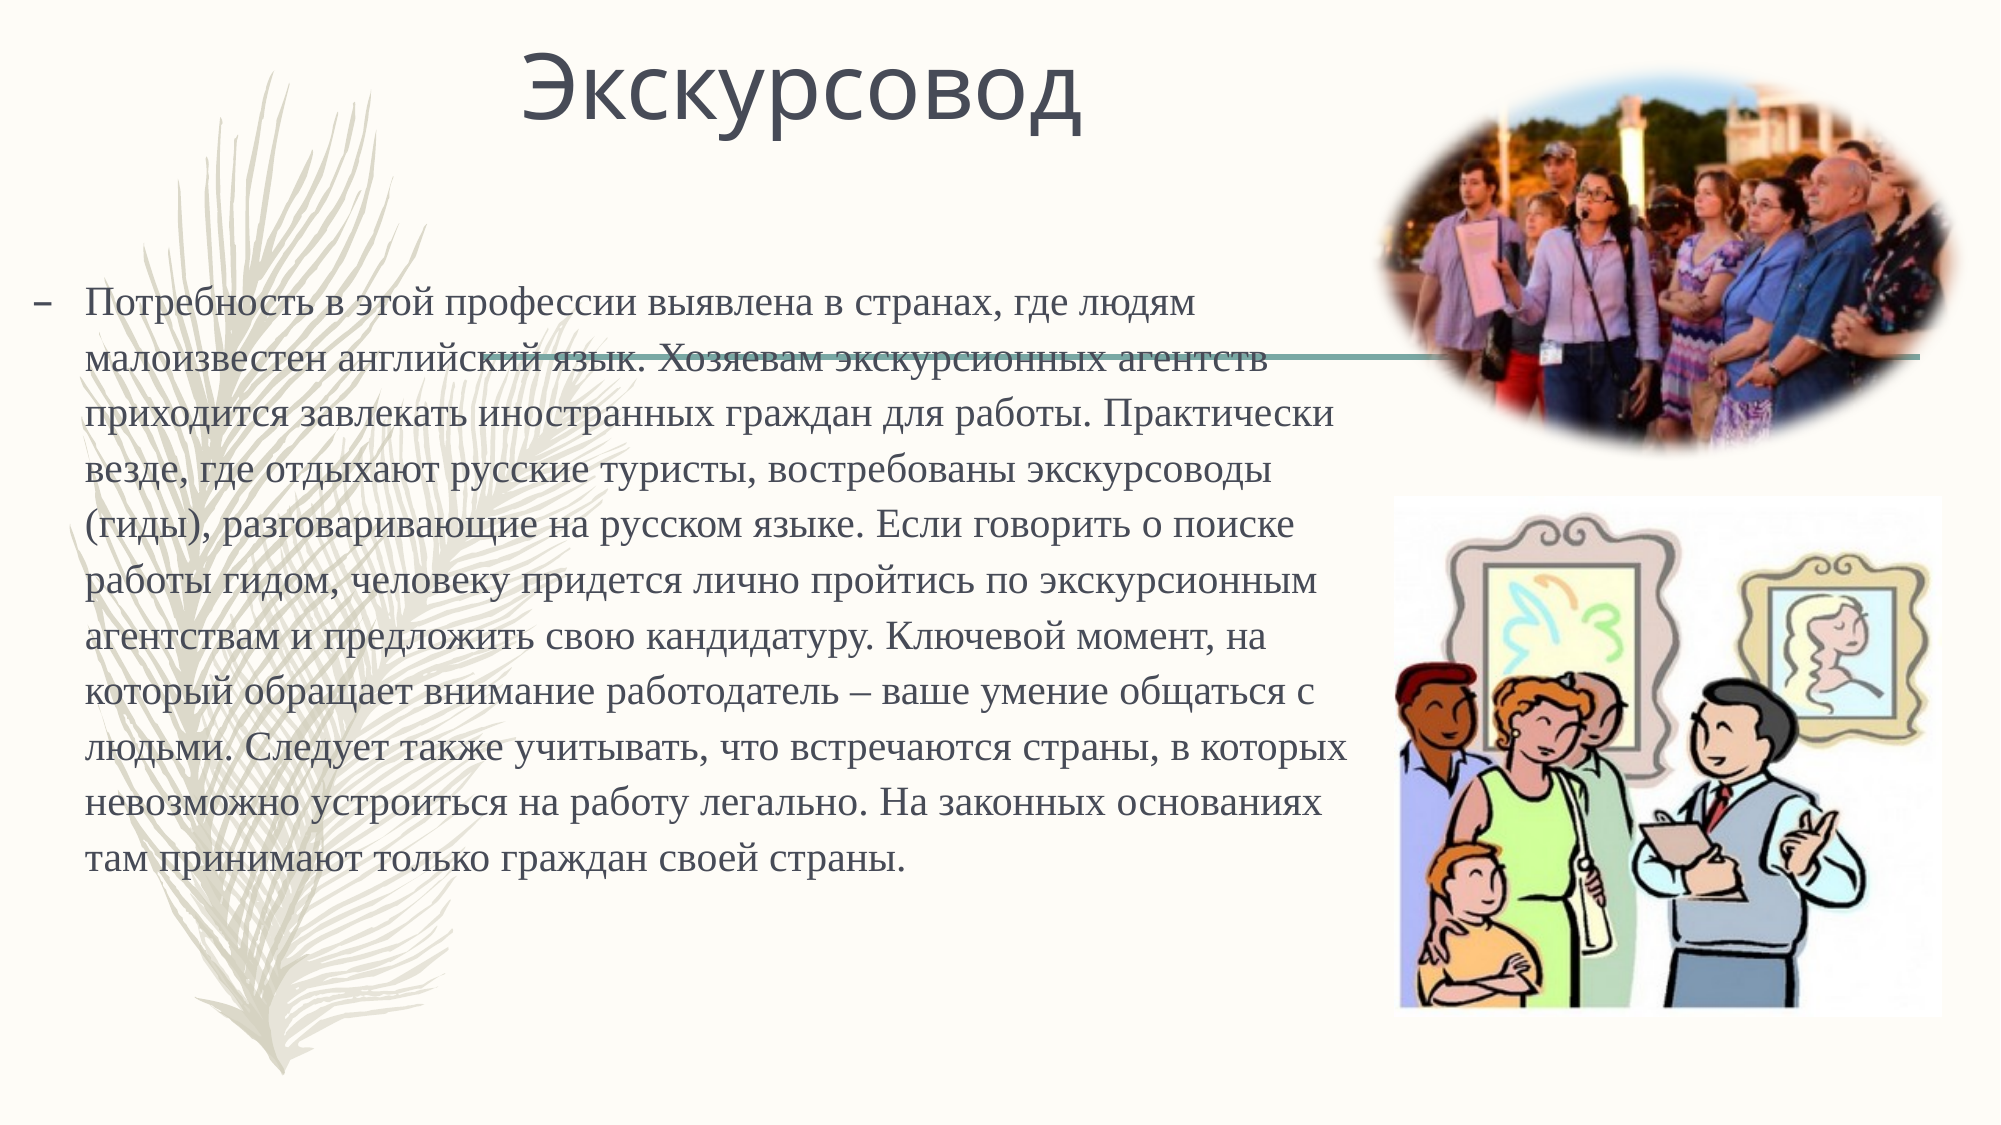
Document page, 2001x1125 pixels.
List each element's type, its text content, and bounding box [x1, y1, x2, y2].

list Потребность в этой профессии выявлена в странах, где людям малоизвестен английский язык. Хозяевам экскурсионных агентств приходится завлекать иностранных граждан для работы. Практически везде, где отдыхают русские туристы, востребованы экскурсоводы (гиды), разговаривающие на русском языке. Если говорить о поиске работы гидом, человеку придется лично пройтись по экскурсионным агентствам и предложить свою кандидатуру. Ключевой момент, на который обращает внимание работодатель – ваше умение общаться с людьми. Следует также учитывать, что встречаются страны, в которых невозможно устроиться на работу легально. На законных основаниях там принимают только граждан своей страны. [17, 260, 1374, 975]
picture [1366, 59, 1970, 462]
picture [1394, 496, 1942, 1017]
title Экскурсовод [82, 24, 1522, 260]
